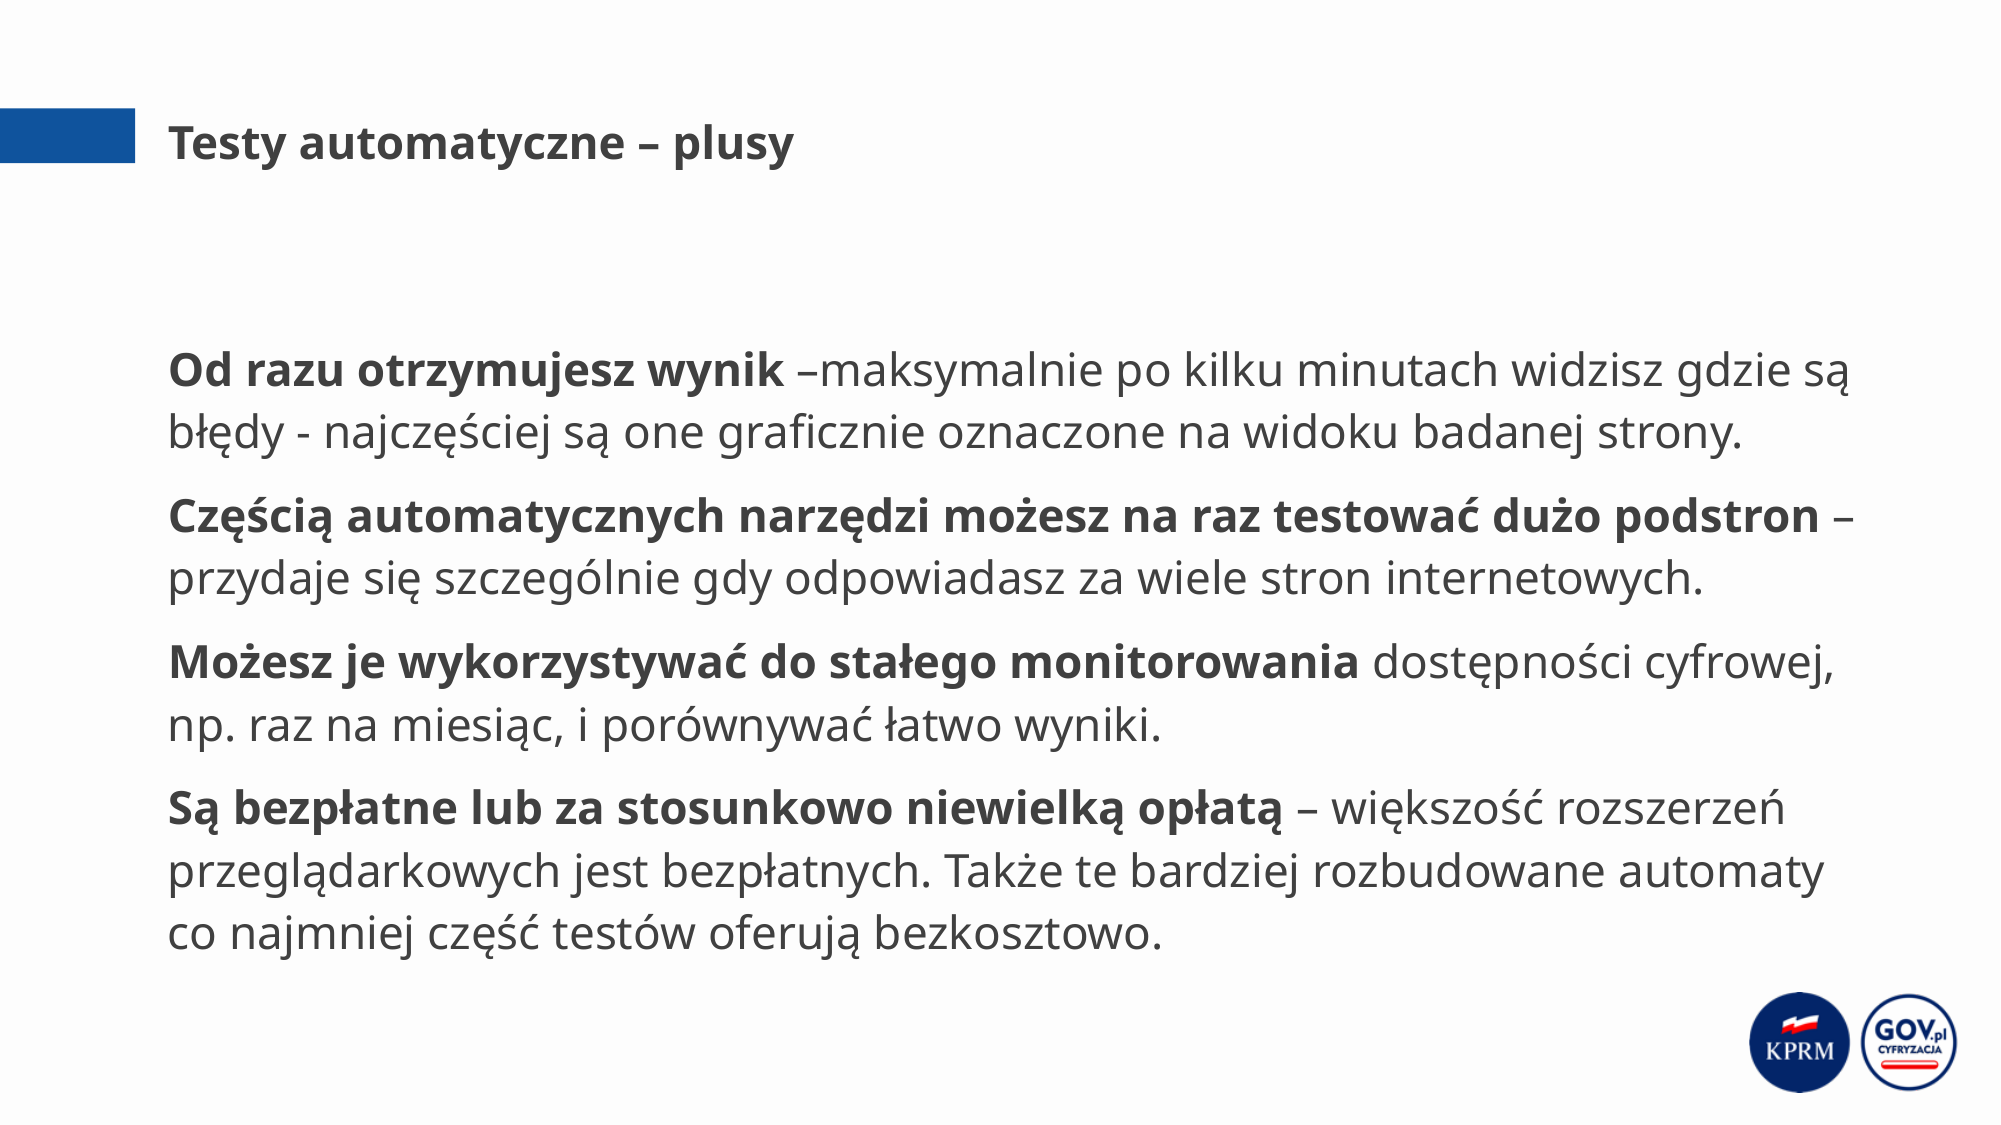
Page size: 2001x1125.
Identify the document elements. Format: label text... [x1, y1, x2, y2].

list Od razu otrzymujesz wynik –maksymalnie po kilku minutach widzisz gdzie są błędy - najczęściej są one graficznie oznaczone na widoku badanej strony. Częścią automatycznych narzędzi możesz na raz testować dużo podstron – przydaje się szczególnie gdy odpowiadasz za wiele stron internetowych. Możesz je wykorzystywać do stałego monitorowania dostępności cyfrowej, np. raz na miesiąc, i porównywać łatwo wyniki. Są bezpłatne lub za stosunkowo niewielką opłatą – większość rozszerzeń przeglądarkowych jest bezpłatnych. Także te bardziej rozbudowane automaty co najmniej część testów oferują bezkosztowo. [152, 325, 1902, 918]
picture [1749, 984, 1967, 1101]
title Testy automatyczne – plusy [152, 98, 1886, 211]
